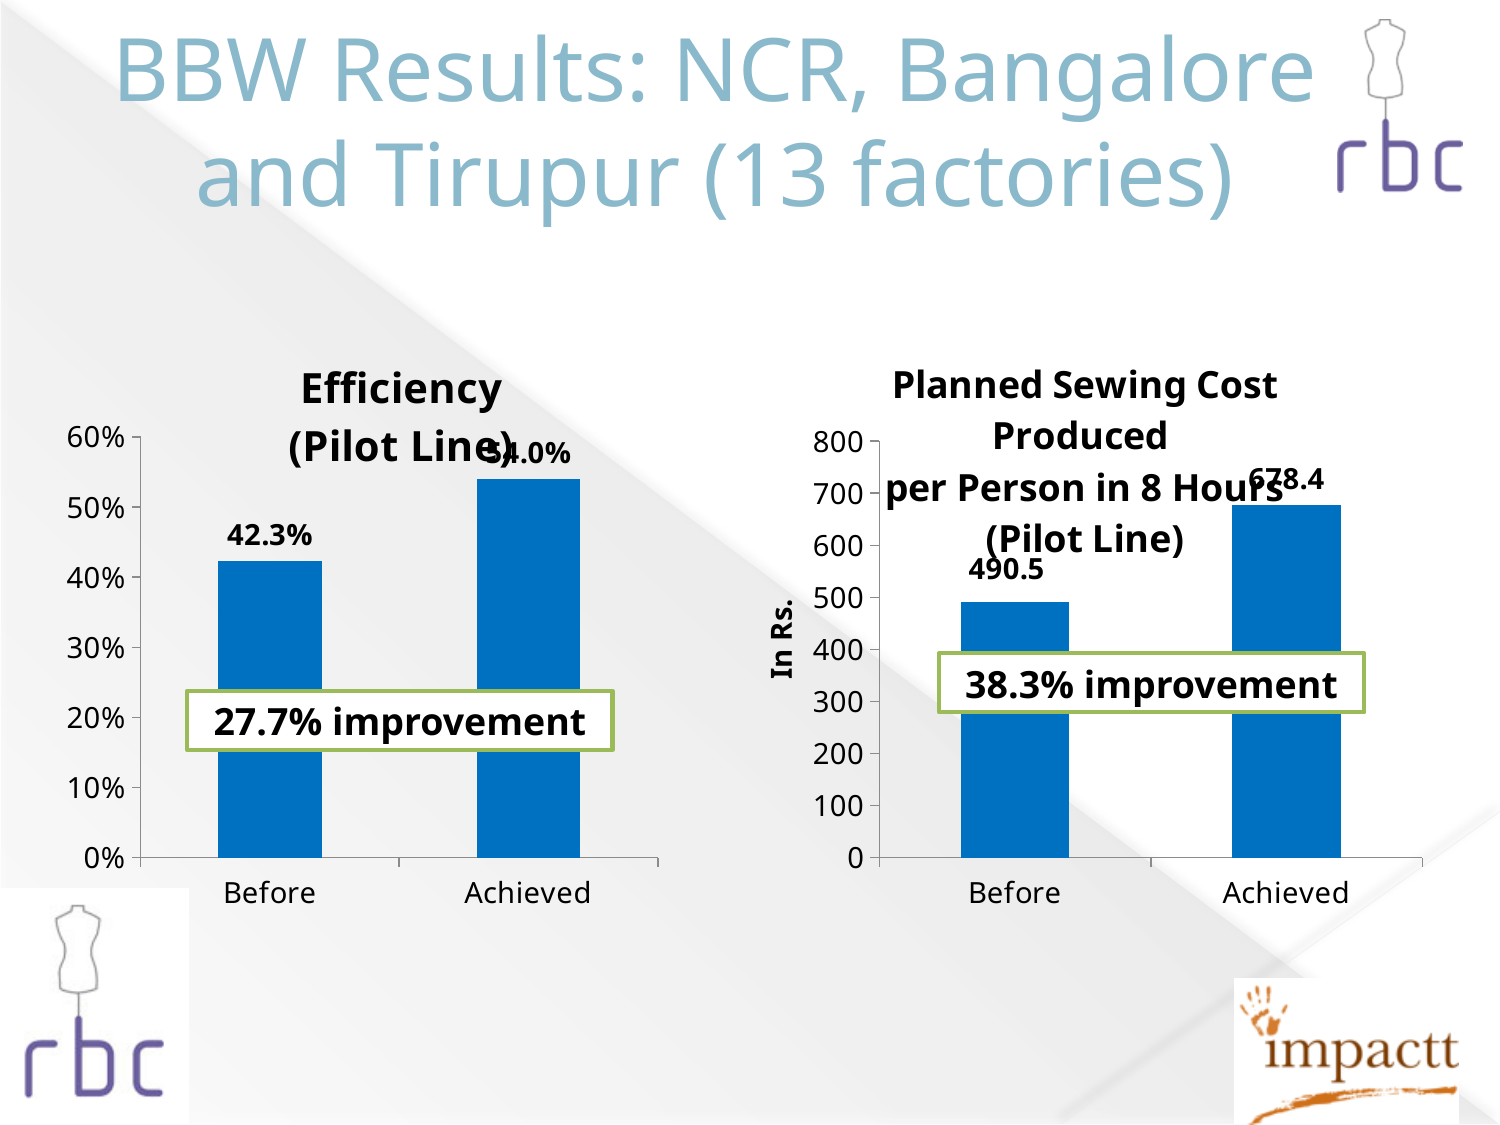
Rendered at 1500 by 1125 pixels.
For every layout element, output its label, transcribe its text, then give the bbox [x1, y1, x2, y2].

picture [1234, 978, 1459, 1125]
text_box BBW Results: NCR, Bangalore and Tirupur (13 factories) [70, 24, 1360, 213]
chart [41, 345, 692, 926]
picture [0, 888, 190, 1125]
picture [1337, 19, 1463, 193]
chart [747, 345, 1459, 926]
